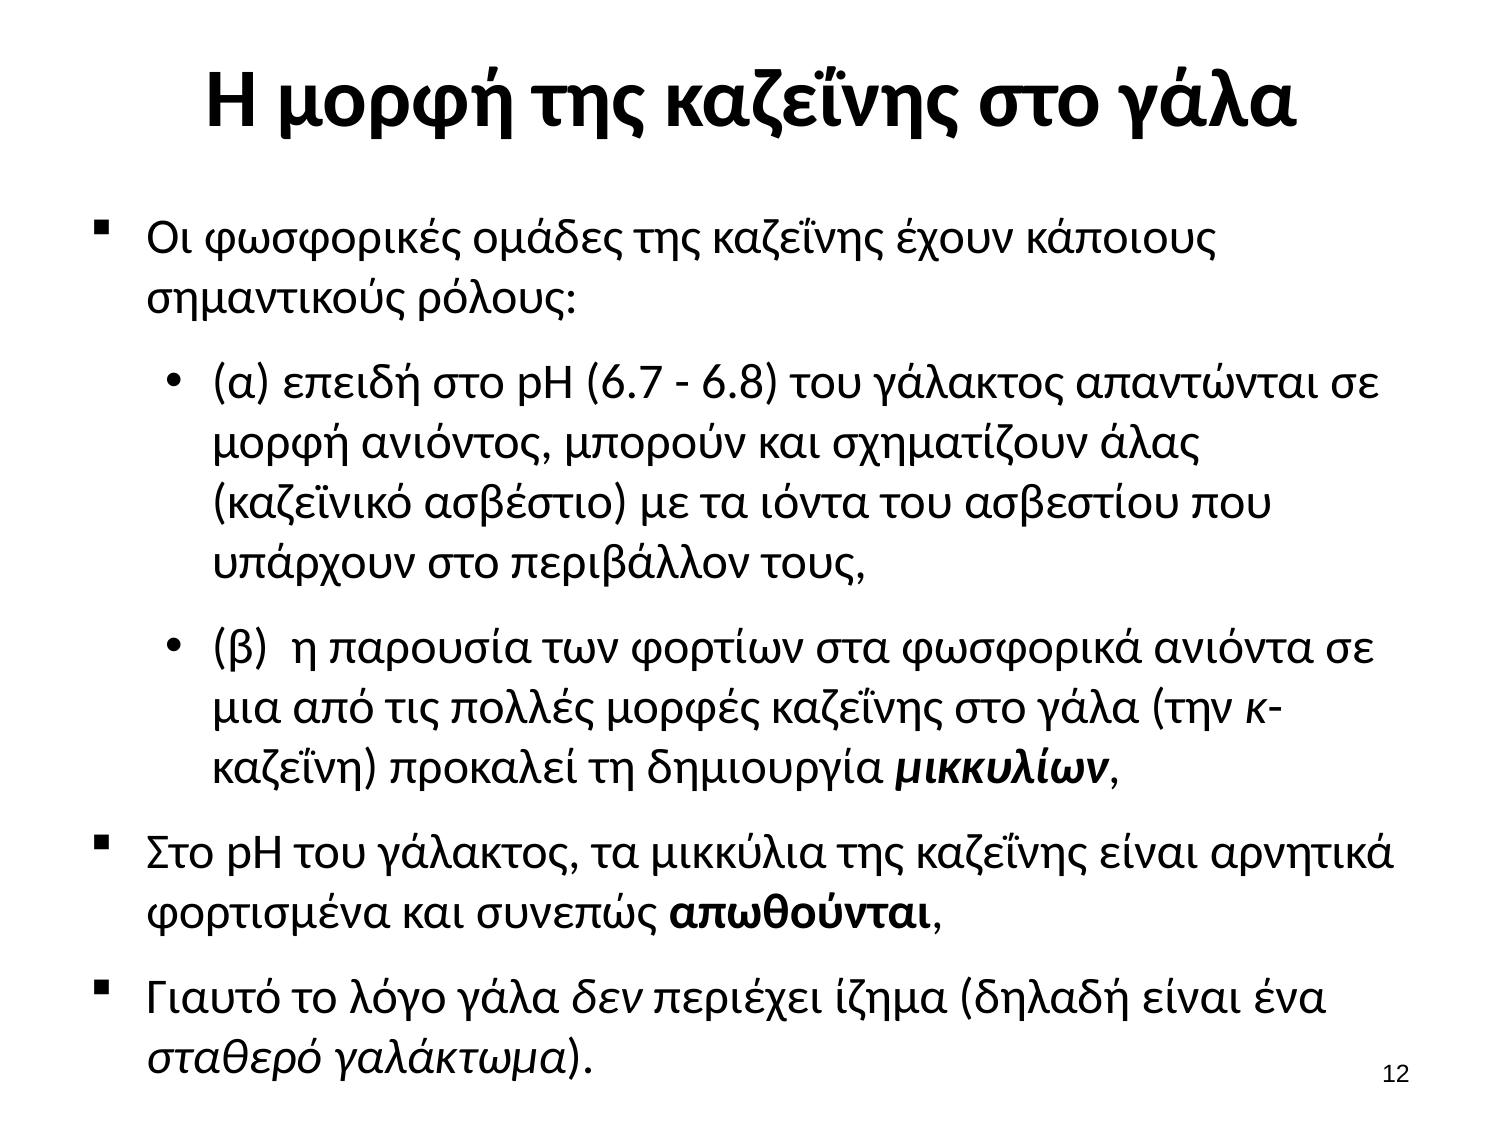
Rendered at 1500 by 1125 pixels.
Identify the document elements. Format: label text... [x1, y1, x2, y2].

list Οι φωσφορικές ομάδες της καζεΐνης έχουν κάποιους σημαντικούς ρόλους: (α) επειδή στο pH (6.7 - 6.8) του γάλακτος απαντώνται σε μορφή ανιόντος, μπορούν και σχηματίζουν άλας (καζεϊνικό ασβέστιο) με τα ιόντα του ασβεστίου που υπάρχουν στο περιβάλλον τους, (β) η παρουσία των φορτίων στα φωσφορικά ανιόντα σε μια από τις πολλές μορφές καζεΐνης στο γάλα (την κ-καζεΐνη) προκαλεί τη δημιουργία μικκυλίων, Στο pH του γάλακτος, τα μικκύλια της καζεΐνης είναι αρνητικά φορτισμένα και συνεπώς απωθούνται, Γιαυτό το λόγο γάλα δεν περιέχει ίζημα (δηλαδή είναι ένα σταθερό γαλάκτωμα). [75, 196, 1425, 1106]
title Η μορφή της καζεΐνης στο γάλα [76, 19, 1427, 169]
slide_number 11 [1074, 1042, 1425, 1103]
